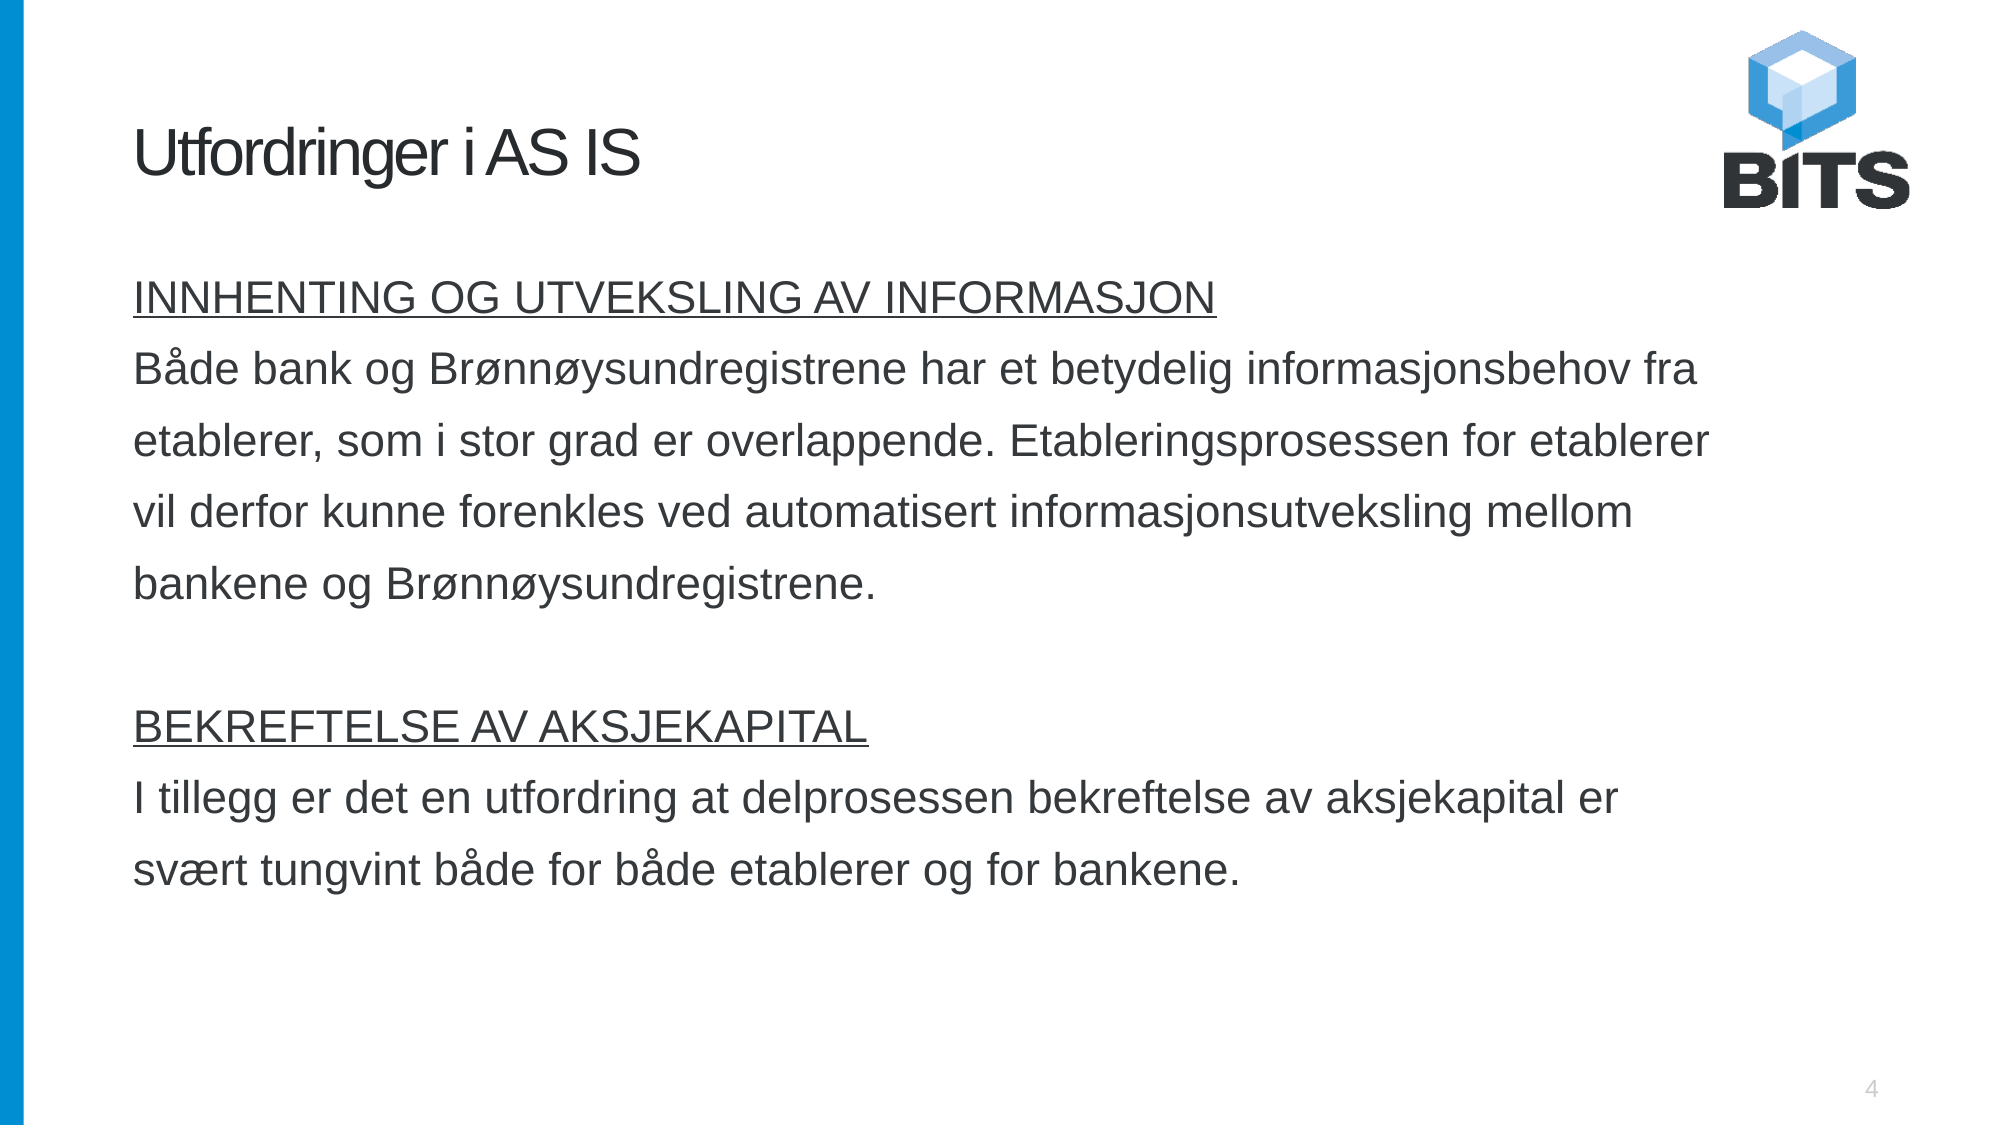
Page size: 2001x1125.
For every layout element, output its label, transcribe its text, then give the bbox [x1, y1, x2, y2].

list INNHENTING OG UTVEKSLING AV INFORMASJON Både bank og Brønnøysundregistrene har et betydelig informasjonsbehov fra etablerer, som i stor grad er overlappende. Etableringsprosessen for etablerer vil derfor kunne forenkles ved automatisert informasjonsutveksling mellom bankene og Brønnøysundregistrene. BEKREFTELSE AV AKSJEKAPITAL I tillegg er det en utfordring at delprosessen bekreftelse av aksjekapital er svært tungvint både for både etablerer og for bankene. [117, 243, 1745, 1035]
title Utfordringer i AS IS [117, 90, 1583, 209]
slide_number 4 [1444, 1057, 1894, 1118]
picture [1724, 30, 1910, 209]
